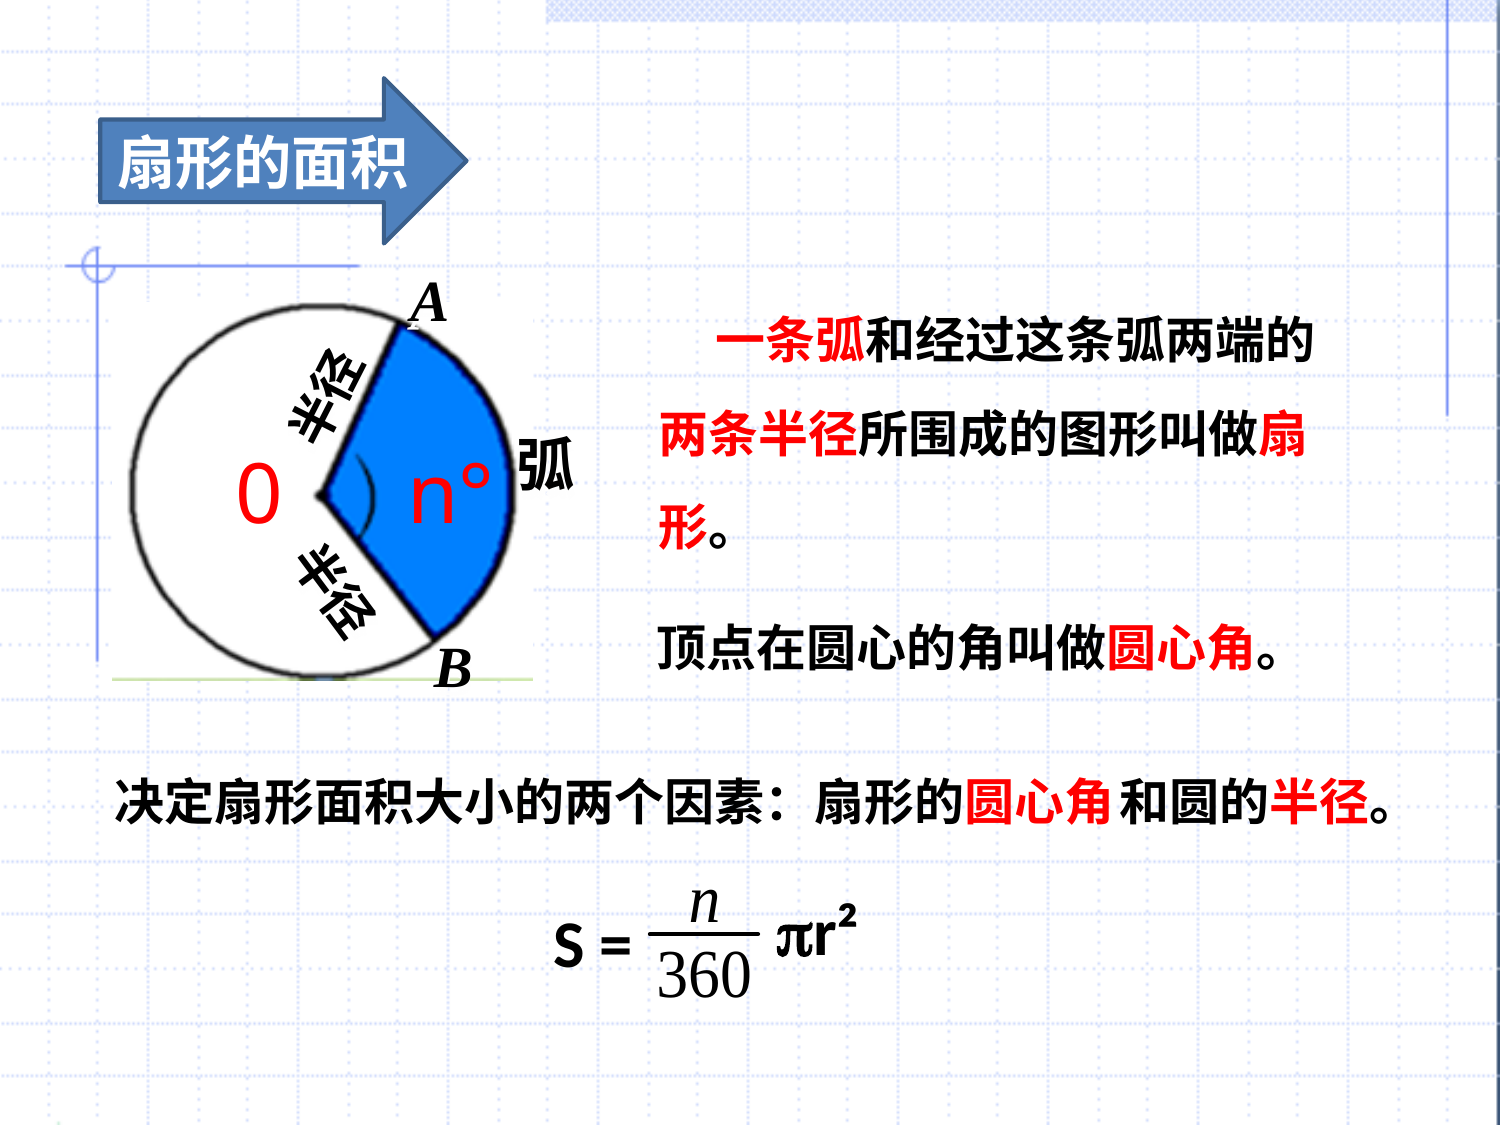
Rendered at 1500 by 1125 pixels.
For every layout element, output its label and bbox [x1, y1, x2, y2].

text_box [395, 255, 591, 707]
text_box [537, 845, 903, 1023]
picture [0, 0, 1500, 1125]
